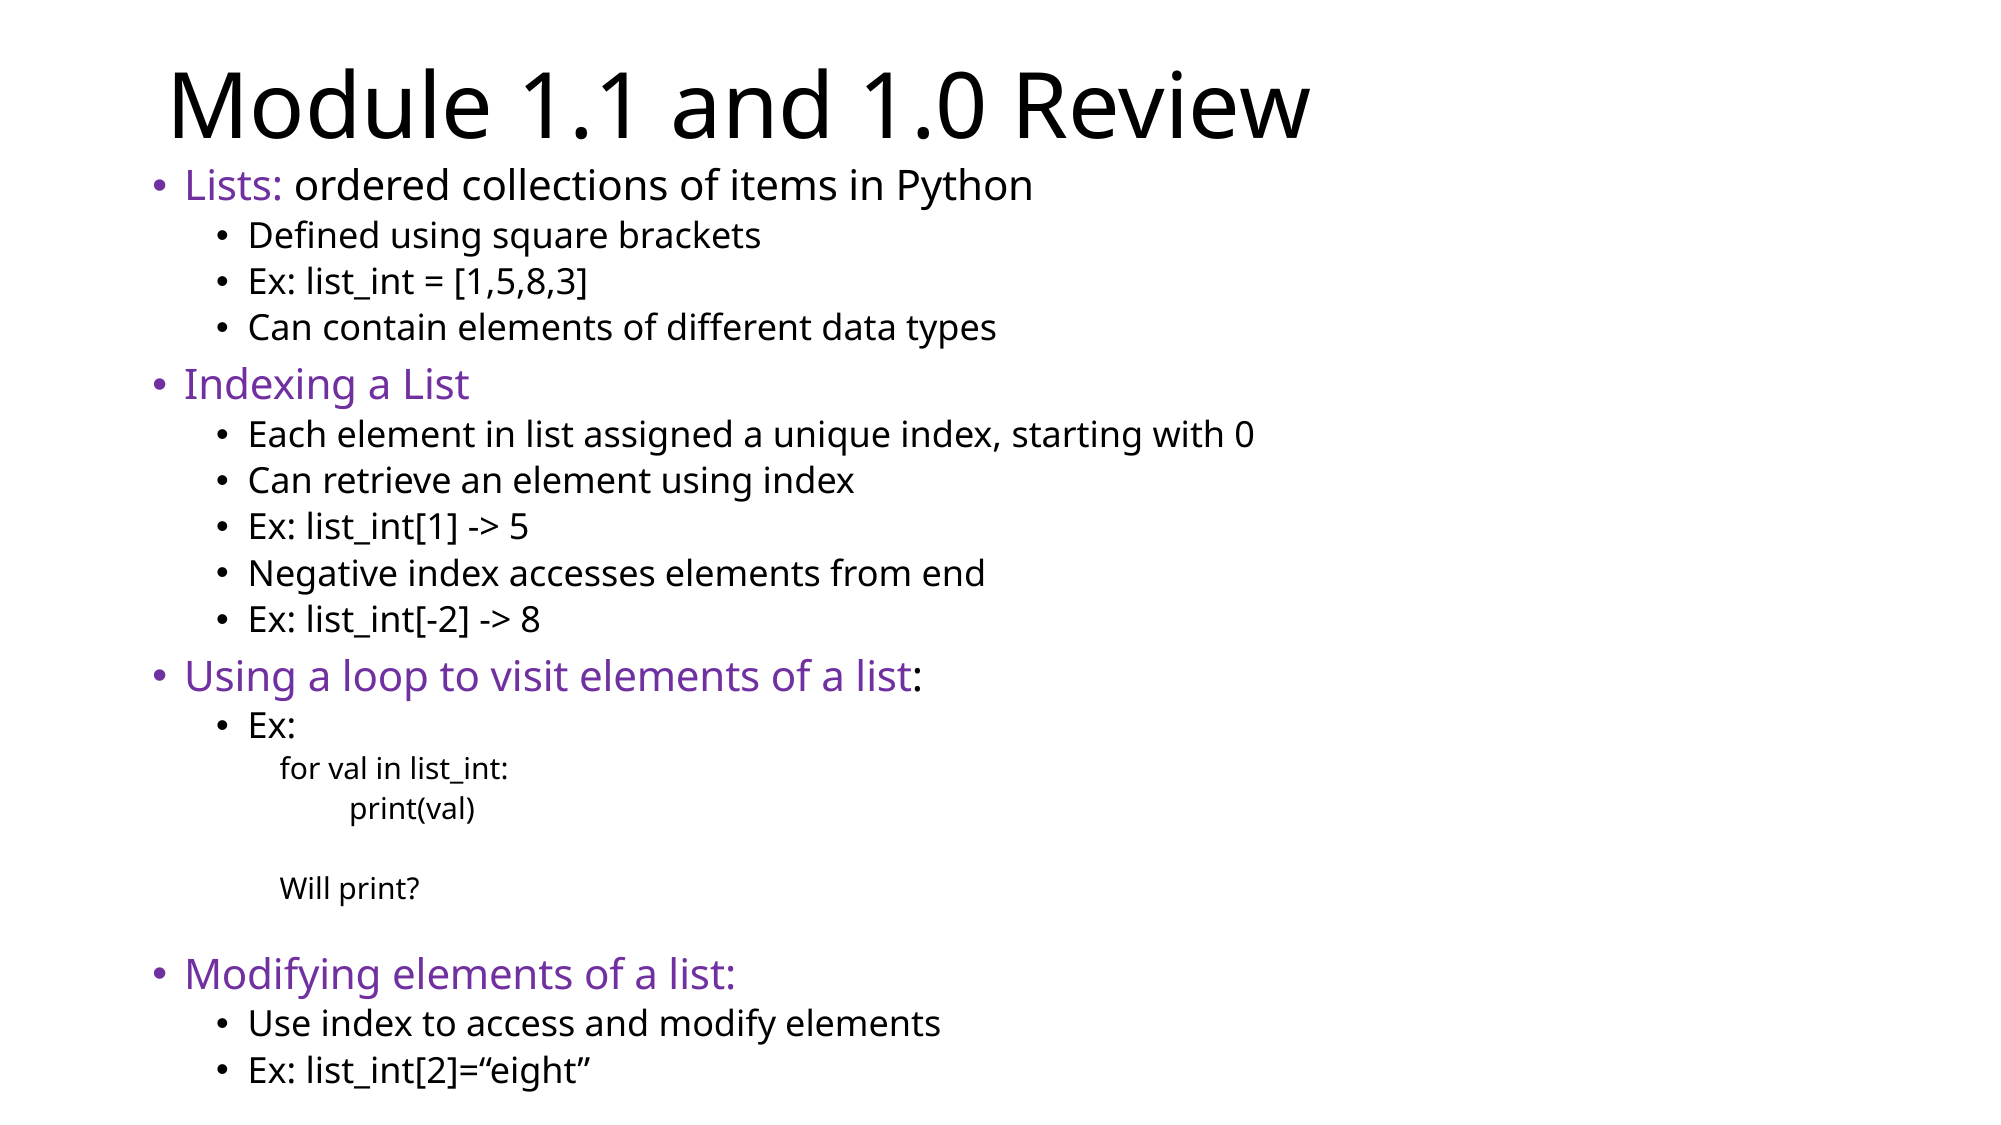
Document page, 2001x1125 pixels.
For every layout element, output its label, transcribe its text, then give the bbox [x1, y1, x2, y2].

list Lists: ordered collections of items in Python Defined using square brackets Ex: list_int = [1,5,8,3] Can contain elements of different data types Indexing a List Each element in list assigned a unique index, starting with 0 Can retrieve an element using index Ex: list_int[1] -> 5 Negative index accesses elements from end Ex: list_int[-2] -> 8 Using a loop to visit elements of a list: Ex: for val in list_int: print(val) Will print? Modifying elements of a list: Use index to access and modify elements Ex: list_int[2]=“eight” [137, 157, 1863, 1104]
title Module 1.1 and 1.0 Review [151, 0, 1877, 218]
